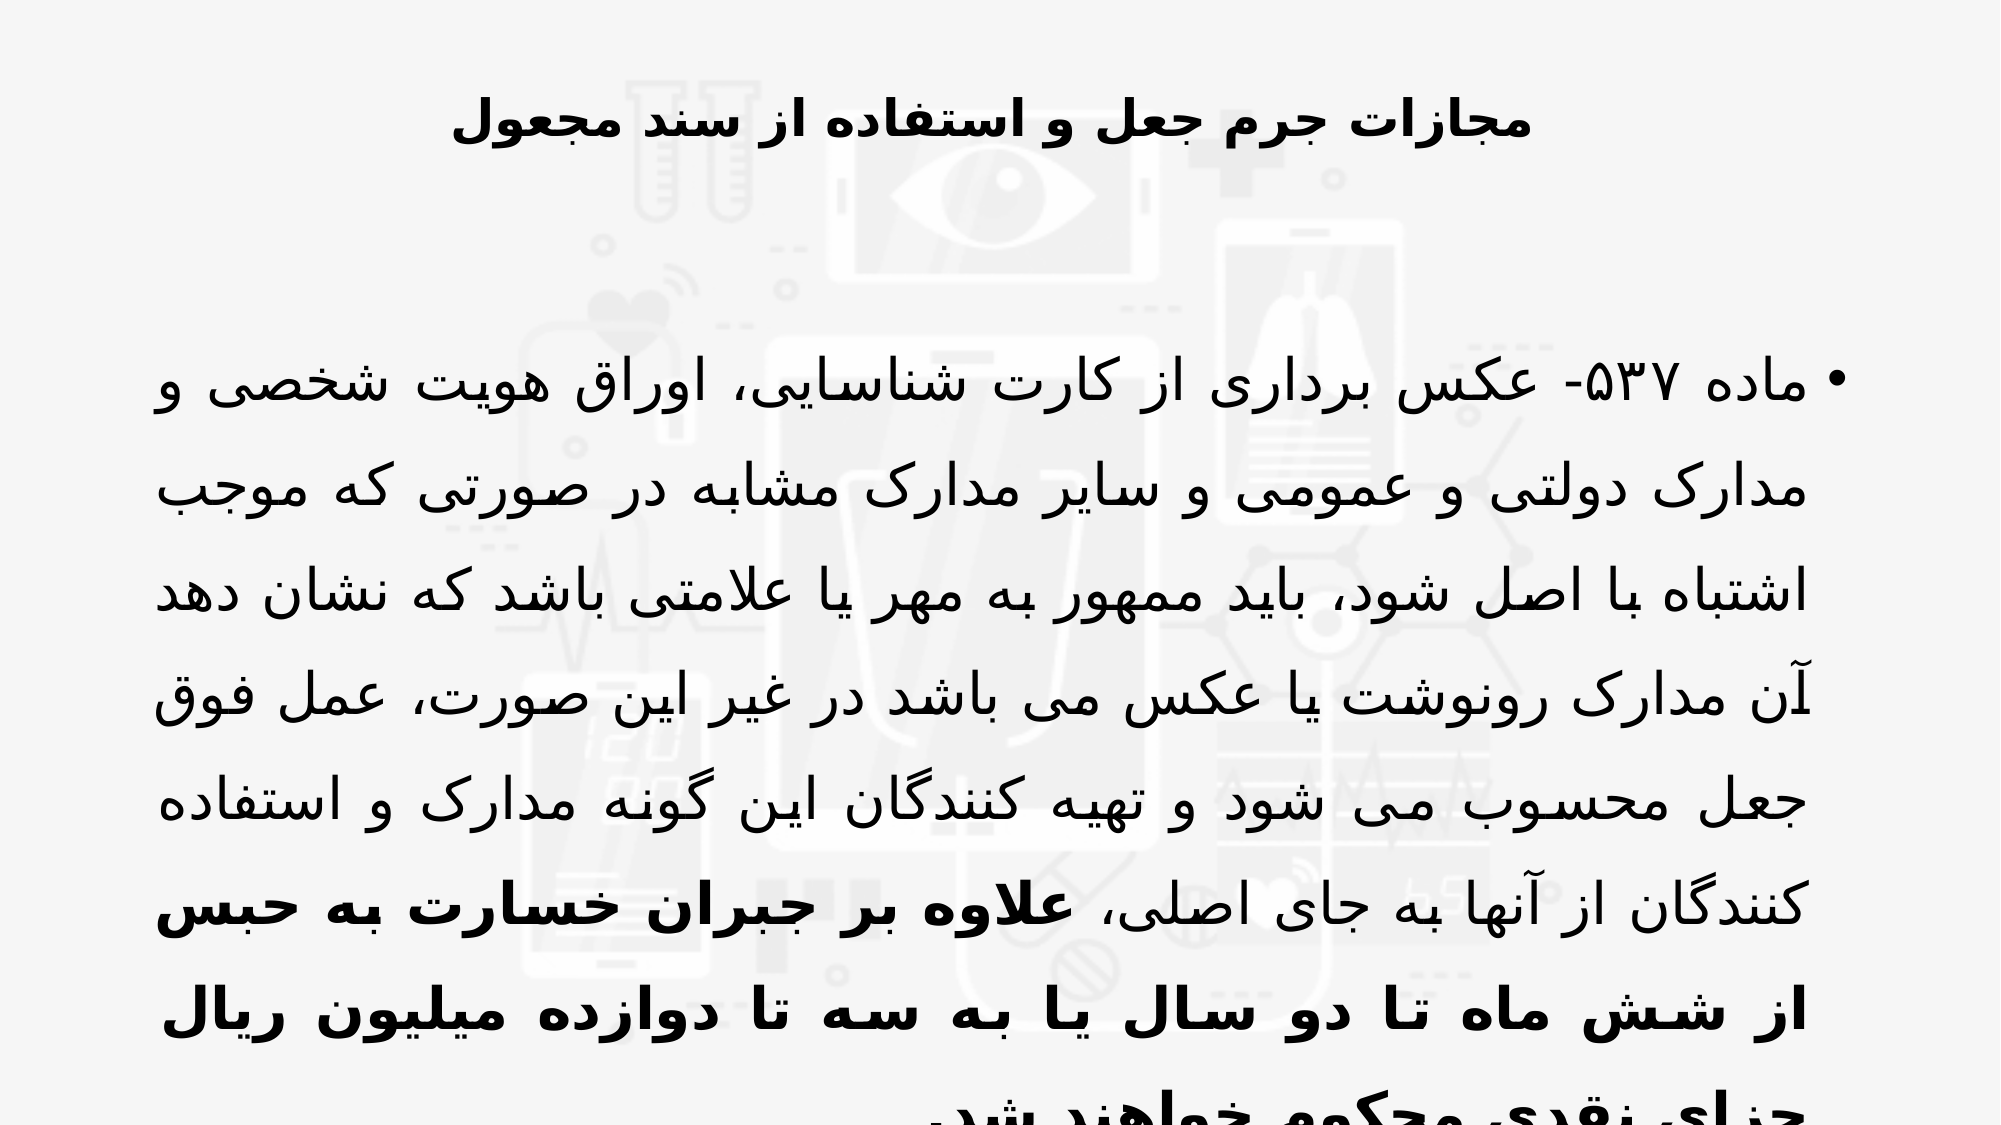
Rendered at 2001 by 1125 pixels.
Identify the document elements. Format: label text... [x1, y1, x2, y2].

title مجازات جرم جعل و استفاده از سند مجعول [92, 84, 1893, 272]
list ماده ۵۳۷- عکس برداری از کارت شناسایی، اوراق هویت شخصی و مدارک دولتی و عمومی و سایر مدارک مشابه در صورتی که موجب اشتباه با اصل شود، باید ممهور به مهر یا علامتی باشد که نشان دهد آن مدارک رونوشت یا عکس می باشد در غیر این صورت، عمل فوق جعل محسوب می شود و تهیه کنندگان این گونه مدارک و استفاده کنندگان از آنها به جای اصلی، علاوه بر جبران خسارت به حبس از شش ماه تا دو سال یا به سه تا دوازده میلیون ریال جزای نقدی محکوم خواهند شد. [137, 299, 1863, 1014]
